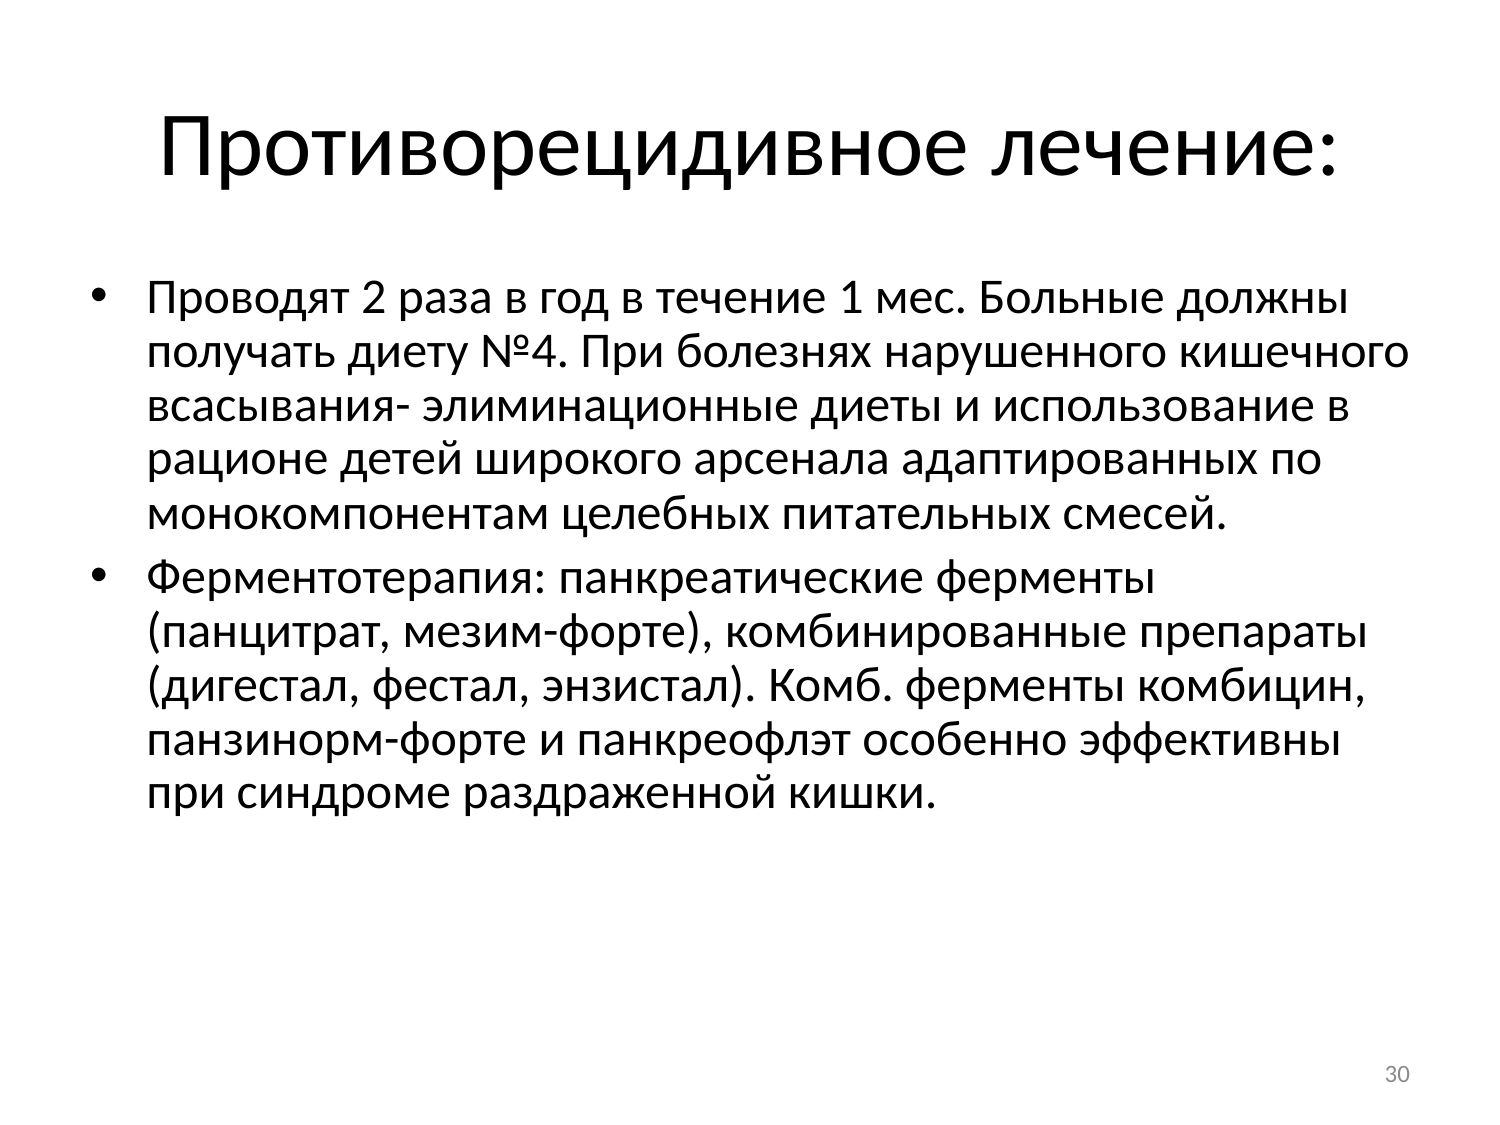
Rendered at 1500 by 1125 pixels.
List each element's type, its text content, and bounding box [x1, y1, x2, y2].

title Противорецидивное лечение: [75, 45, 1425, 233]
list Проводят 2 раза в год в течение 1 мес. Больные должны получать диету №4. При болезнях нарушенного кишечного всасывания- элиминационные диеты и использование в рационе детей широкого арсенала адаптированных по монокомпонентам целебных питательных смесей. Ферментотерапия: панкреатические ферменты (панцитрат, мезим-форте), комбинированные препараты (дигестал, фестал, энзистал). Комб. ферменты комбицин, панзинорм-форте и панкреофлэт особенно эффективны при синдроме раздраженной кишки. [75, 262, 1425, 1005]
slide_number 30 [1074, 1042, 1425, 1103]
